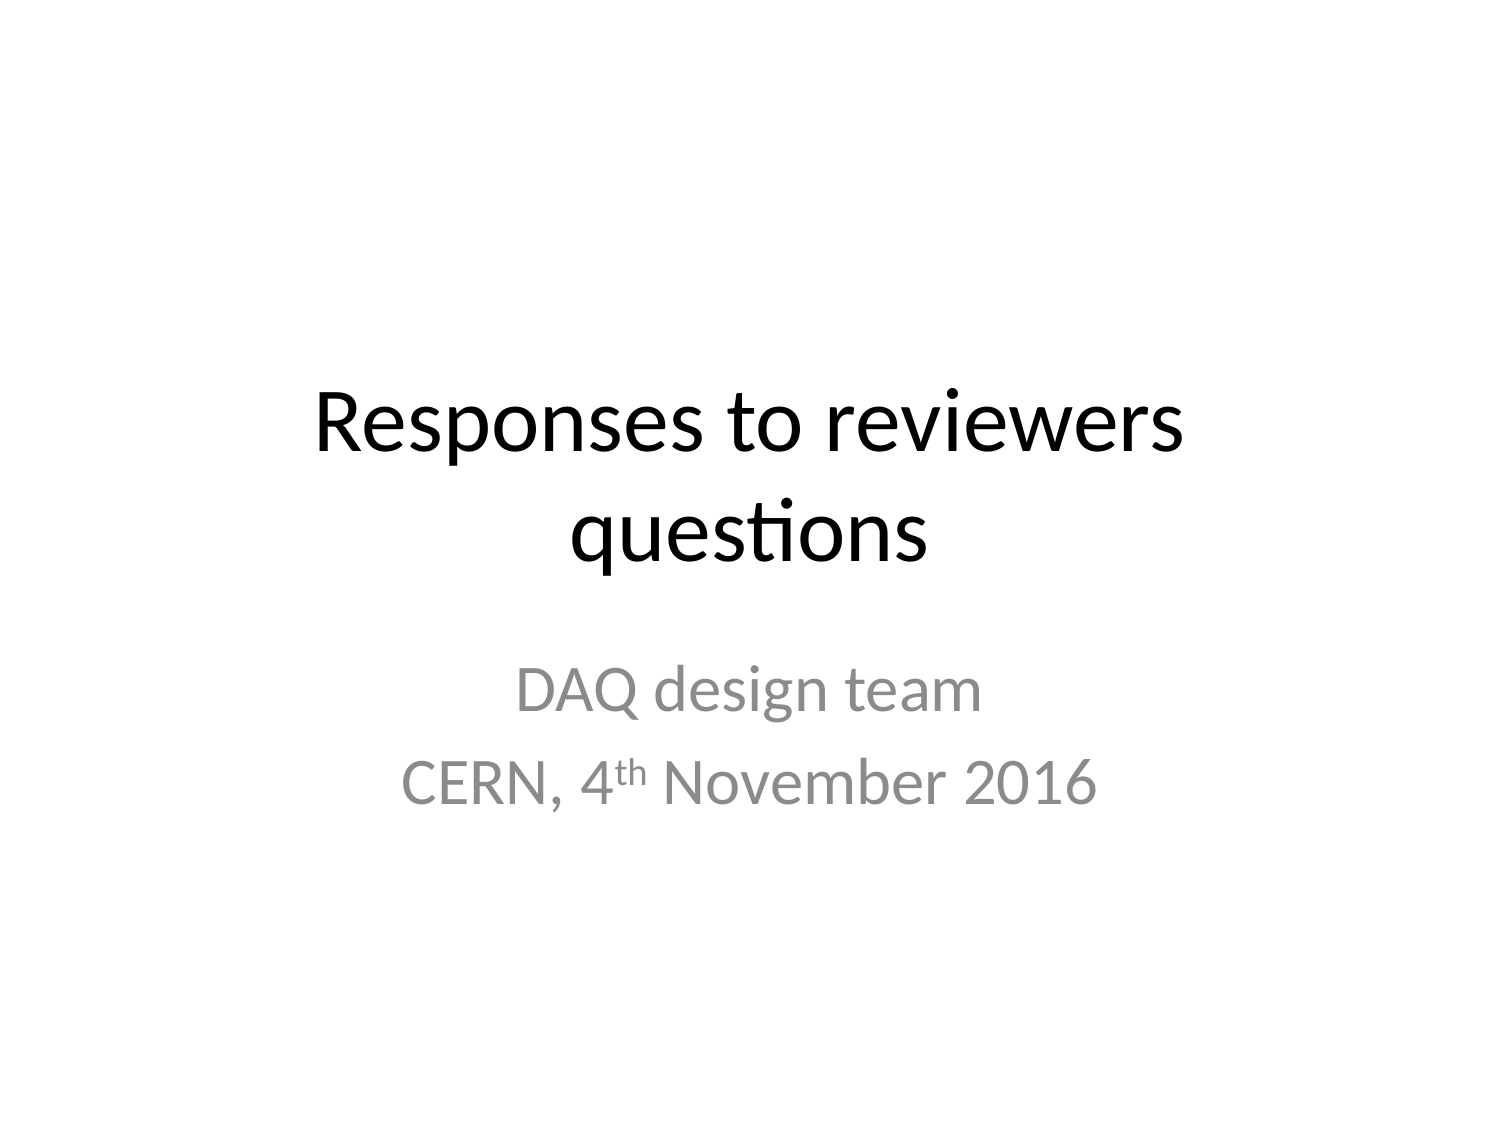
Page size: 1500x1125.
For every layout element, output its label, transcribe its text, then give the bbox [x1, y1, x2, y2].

title Responses to reviewers questions [112, 349, 1388, 591]
subtitle DAQ design team CERN, 4th November 2016 [225, 637, 1275, 925]
